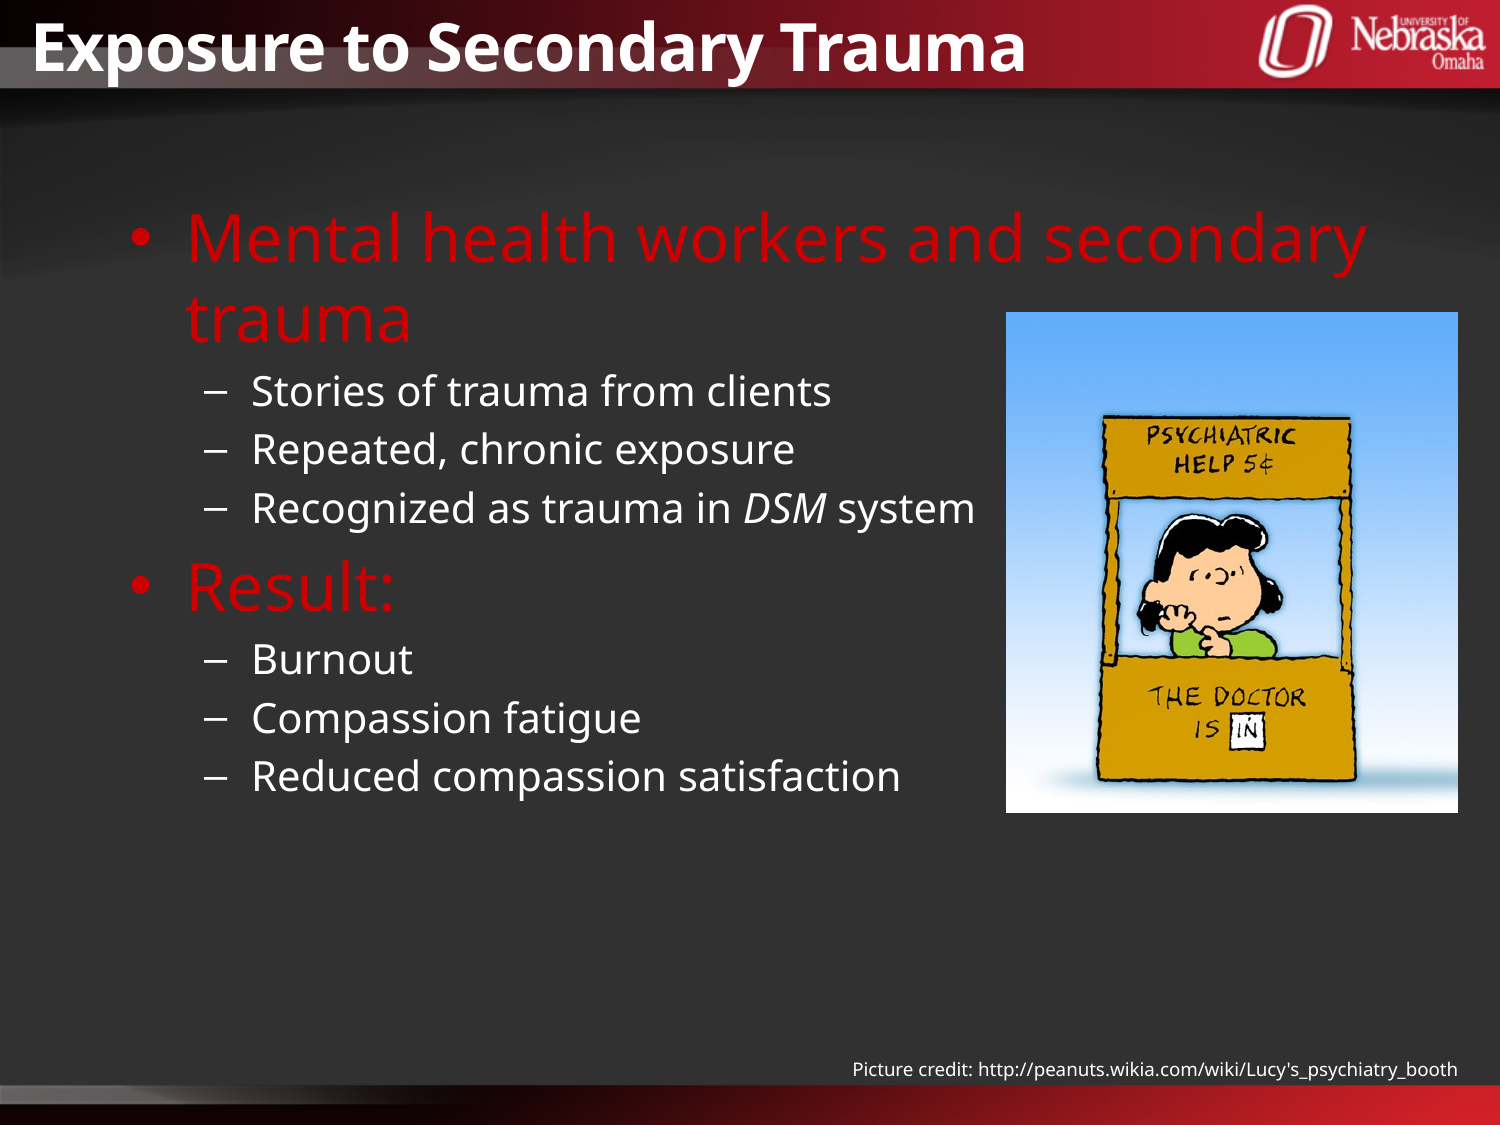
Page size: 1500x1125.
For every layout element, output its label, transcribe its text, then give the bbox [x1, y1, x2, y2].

list Mental health workers and secondary trauma Stories of trauma from clients Repeated, chronic exposure Recognized as trauma in DSM system Result: Burnout Compassion fatigue Reduced compassion satisfaction [114, 188, 1389, 994]
title Exposure to Secondary Trauma [0, 2, 1166, 88]
text_box Picture credit: http://peanuts.wikia.com/wiki/Lucy's_psychiatry_booth [837, 1050, 1497, 1088]
picture [0, 0, 1500, 1125]
